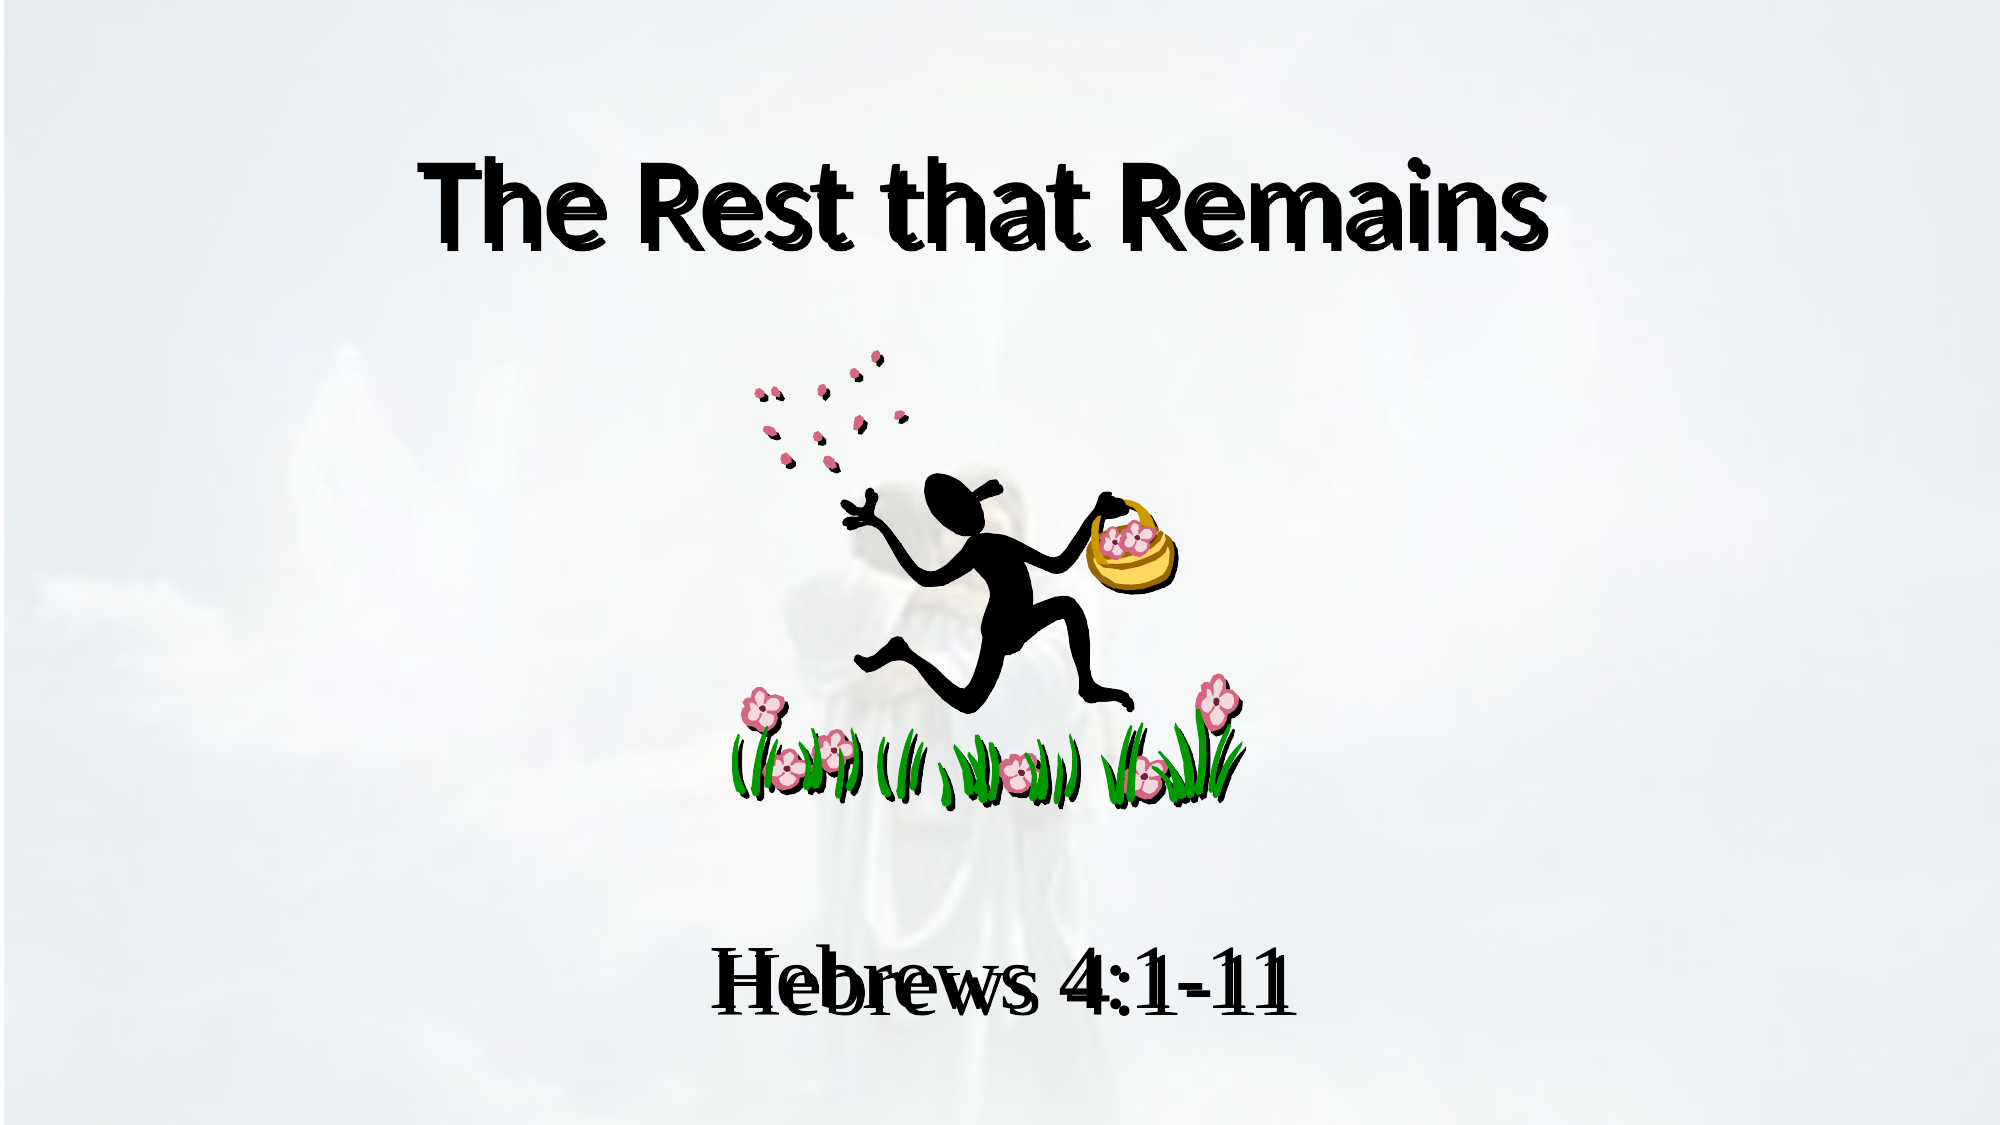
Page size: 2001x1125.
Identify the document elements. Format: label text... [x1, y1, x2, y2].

text_box Hebrews 4:1-11 [694, 909, 1311, 1035]
picture [732, 349, 1243, 808]
text_box The Rest that Remains [299, 111, 1663, 276]
